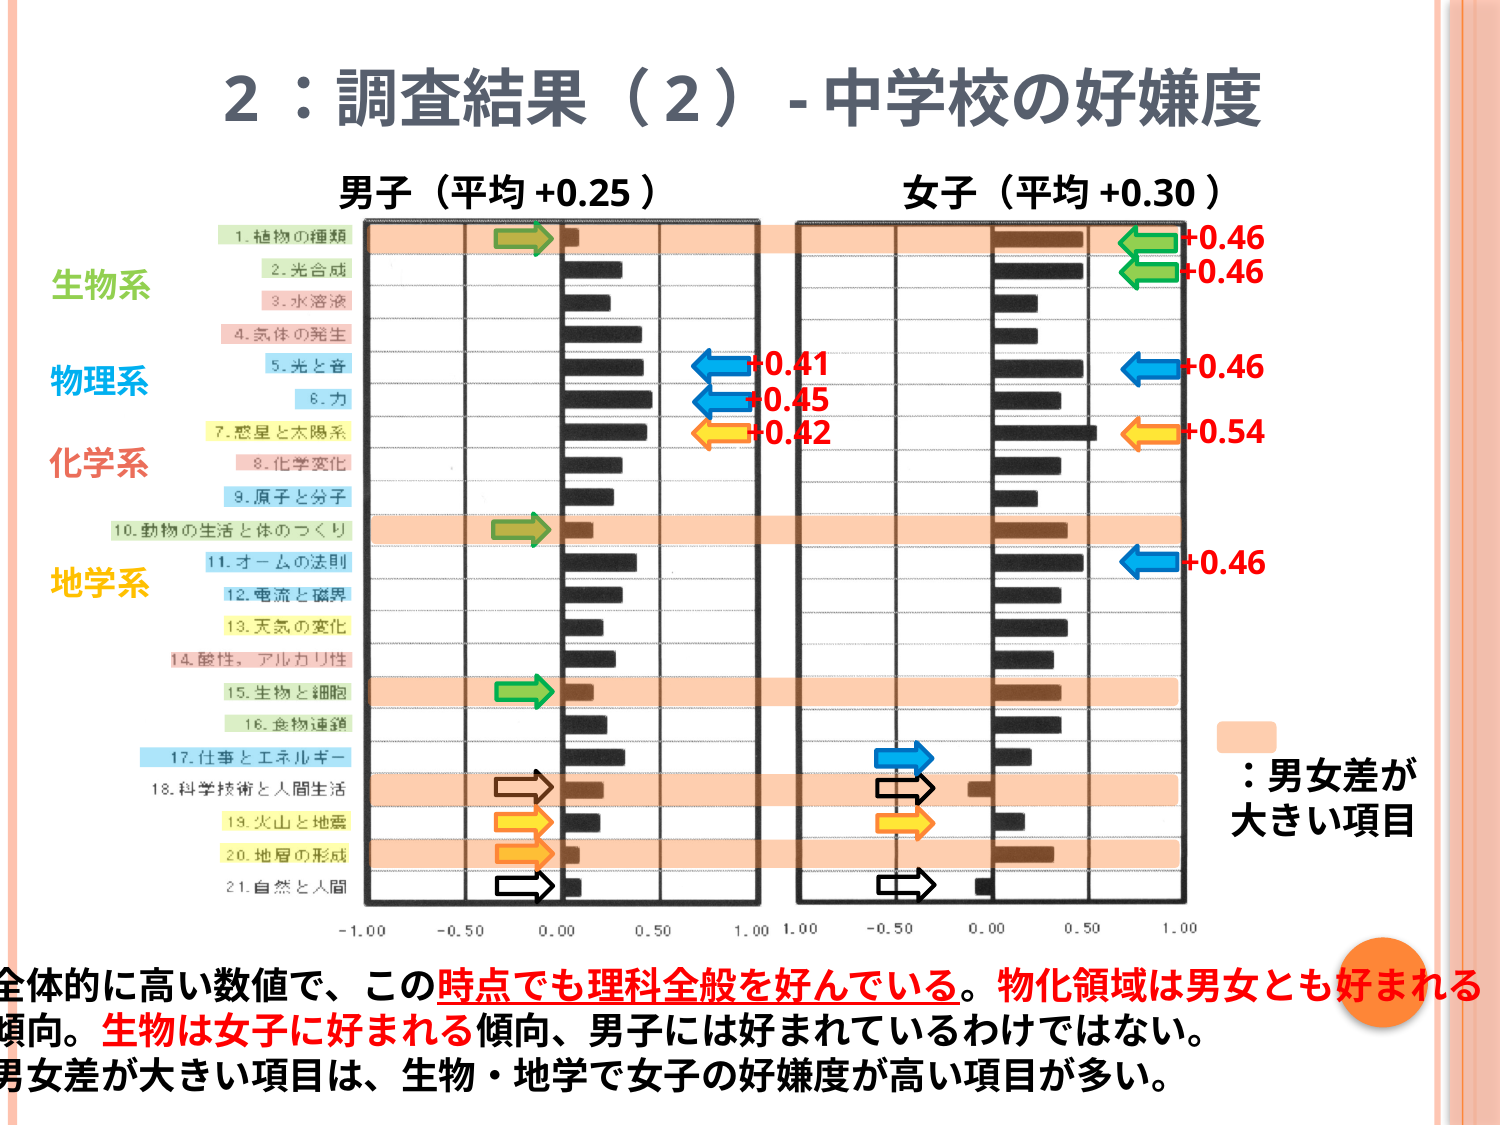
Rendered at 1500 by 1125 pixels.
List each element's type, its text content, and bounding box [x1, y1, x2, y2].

picture [783, 211, 1204, 955]
text_box ：男女差が 大きい項目 [1215, 744, 1433, 849]
text_box +0.46 [1210, 533, 1282, 589]
text_box 2：調査結果（2）-中学校の好嫌度 [135, 0, 1353, 142]
text_box 化学系 [35, 434, 98, 490]
text_box 物理系 [35, 353, 98, 408]
text_box +0.46 [1210, 338, 1280, 393]
text_box [1214, 719, 1279, 750]
text_box +0.46 [1201, 208, 1281, 264]
text_box +0.54 [1210, 402, 1280, 457]
text_box 地学系 [36, 555, 98, 610]
text_box 男子（平均+0.25） 女子（平均+0.30） [323, 161, 1258, 208]
text_box 全体的に高い数値で、この時点でも理科全般を好んでいる。物化領域は男女とも好まれる 傾向。生物は女子に好まれる傾向、男子には好まれているわけではない。 男女差が大きい項目は、生物・地学で女子の好嫌度が高い項目が多い。 [0, 954, 1500, 1105]
text_box 生物系 [36, 256, 98, 312]
picture [104, 206, 782, 950]
text_box +0.46 [1210, 242, 1280, 298]
